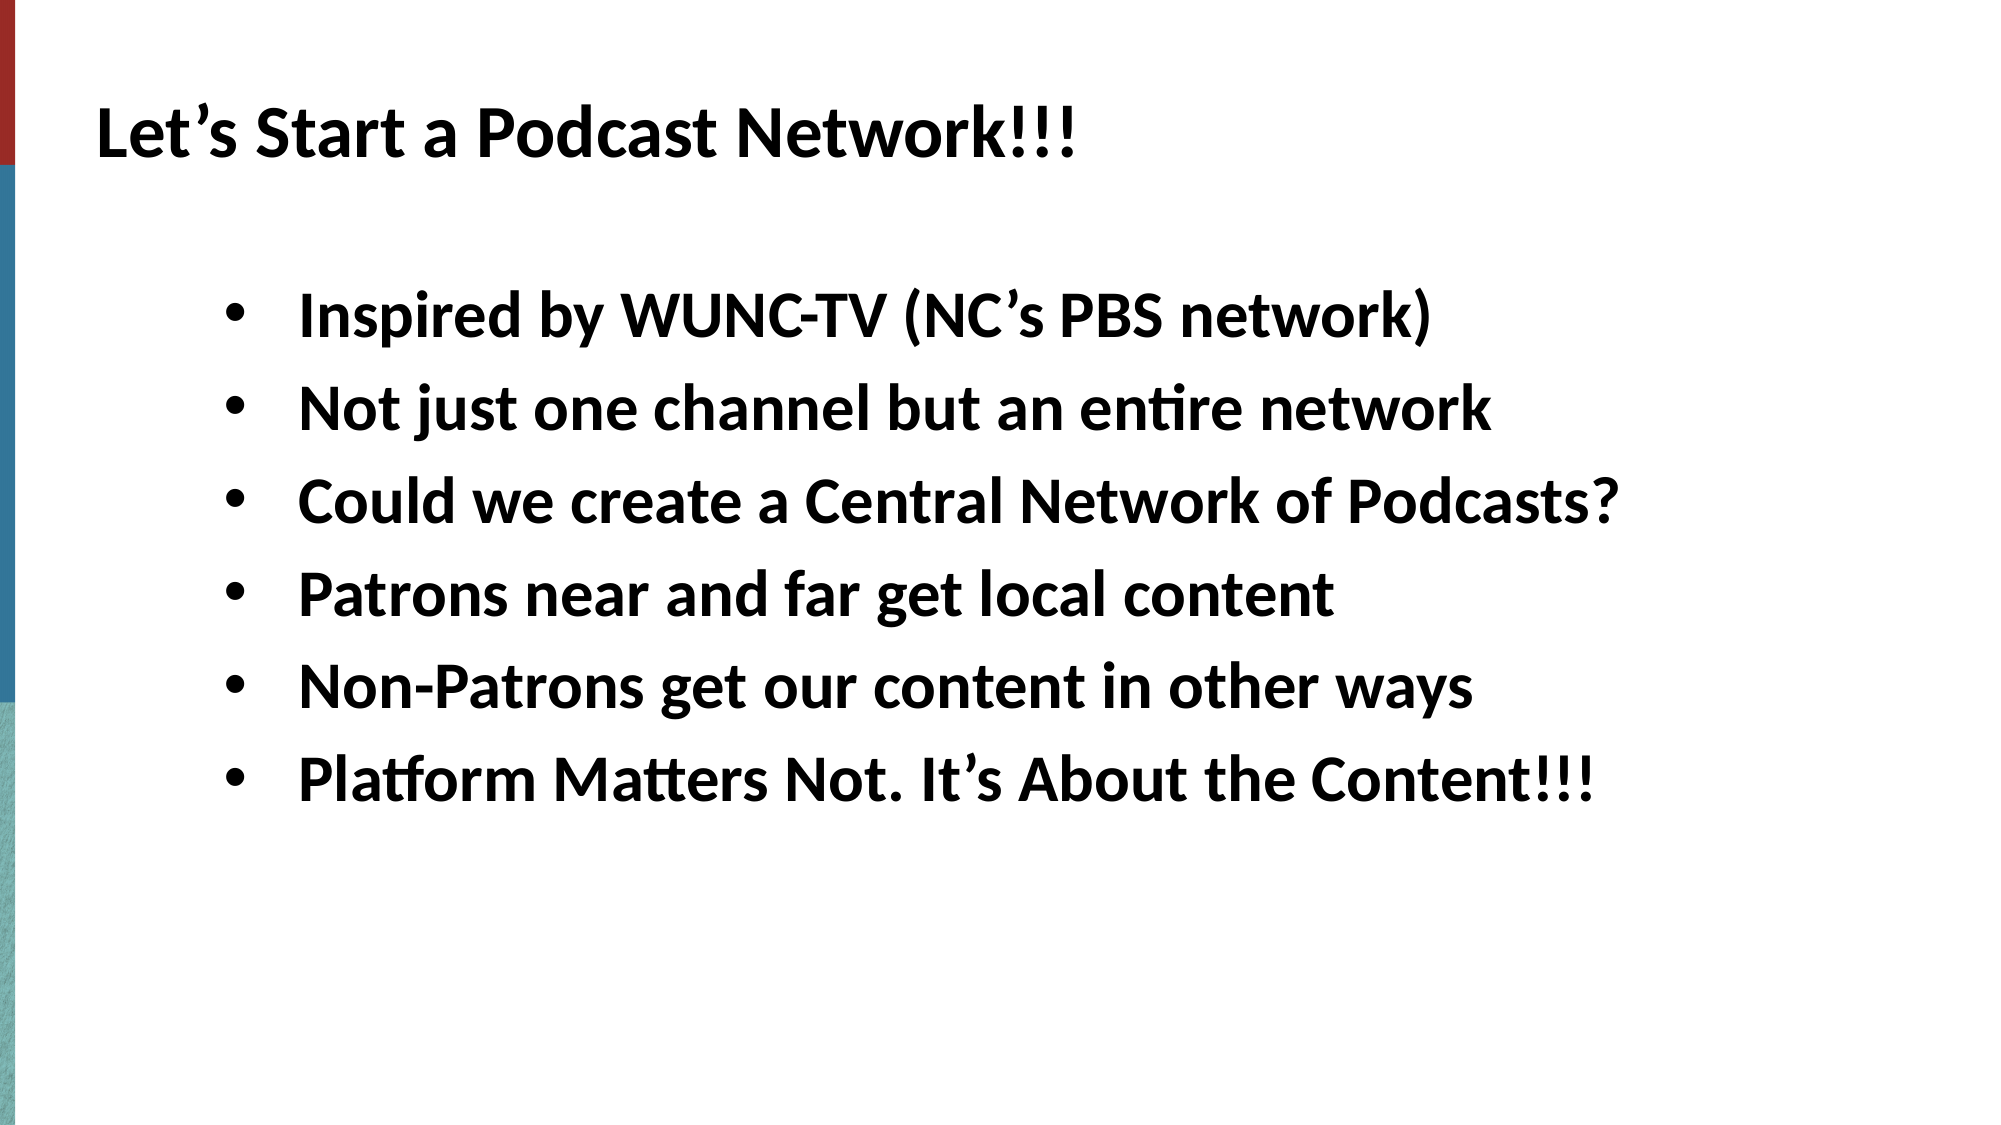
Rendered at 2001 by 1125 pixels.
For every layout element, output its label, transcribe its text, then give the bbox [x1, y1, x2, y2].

list Let’s Start a Podcast Network!!! [81, 85, 1690, 193]
list Inspired by WUNC-TV (NC’s PBS network) Not just one channel but an entire network Could we create a Central Network of Podcasts? Patrons near and far get local content Non-Patrons get our content in other ways Platform Matters Not. It’s About the Content!!! [208, 272, 1817, 912]
picture [0, 0, 16, 1125]
